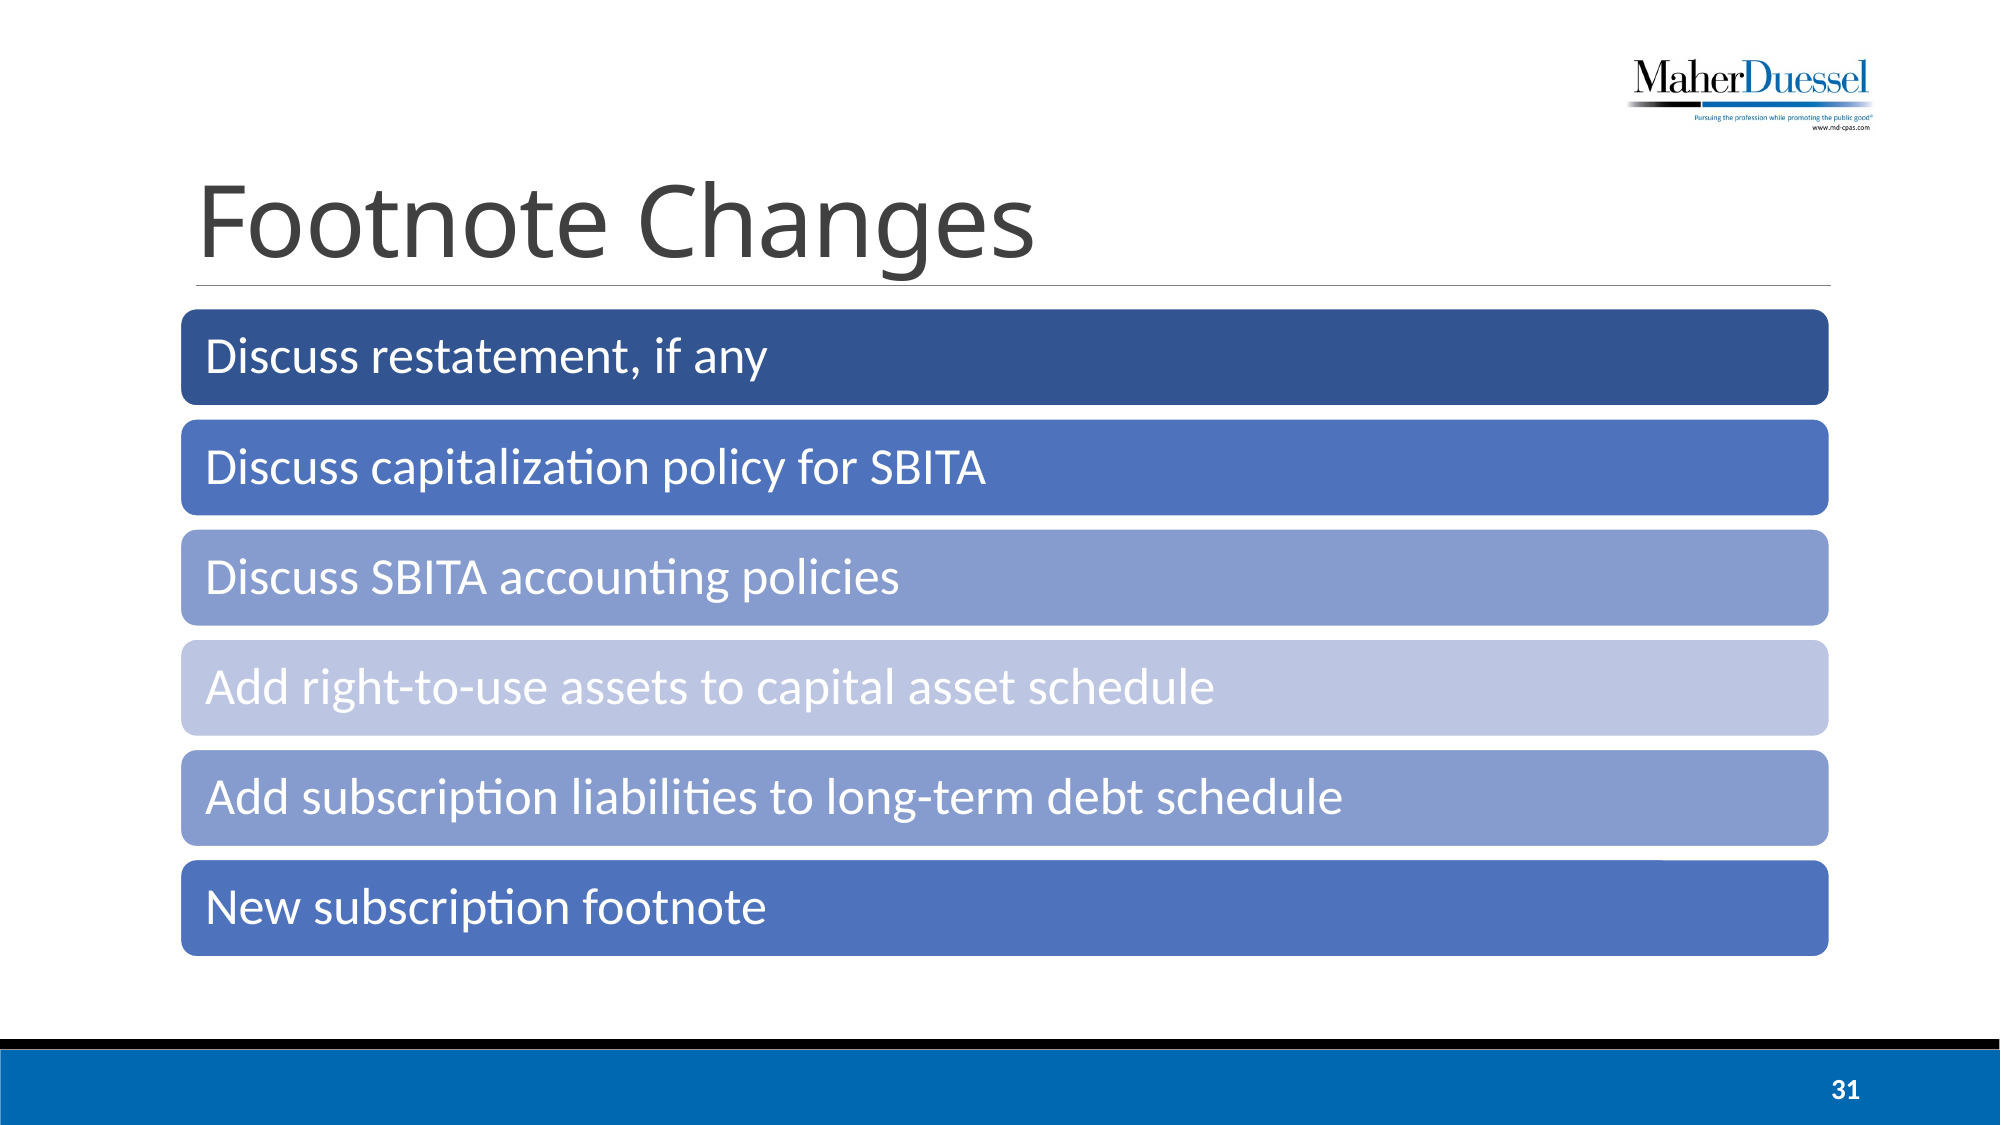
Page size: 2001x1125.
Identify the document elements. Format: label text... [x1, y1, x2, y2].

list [179, 302, 1831, 964]
picture [1624, 46, 1876, 143]
title Footnote Changes [180, 47, 1830, 285]
slide_number 31 [1660, 1057, 1876, 1118]
